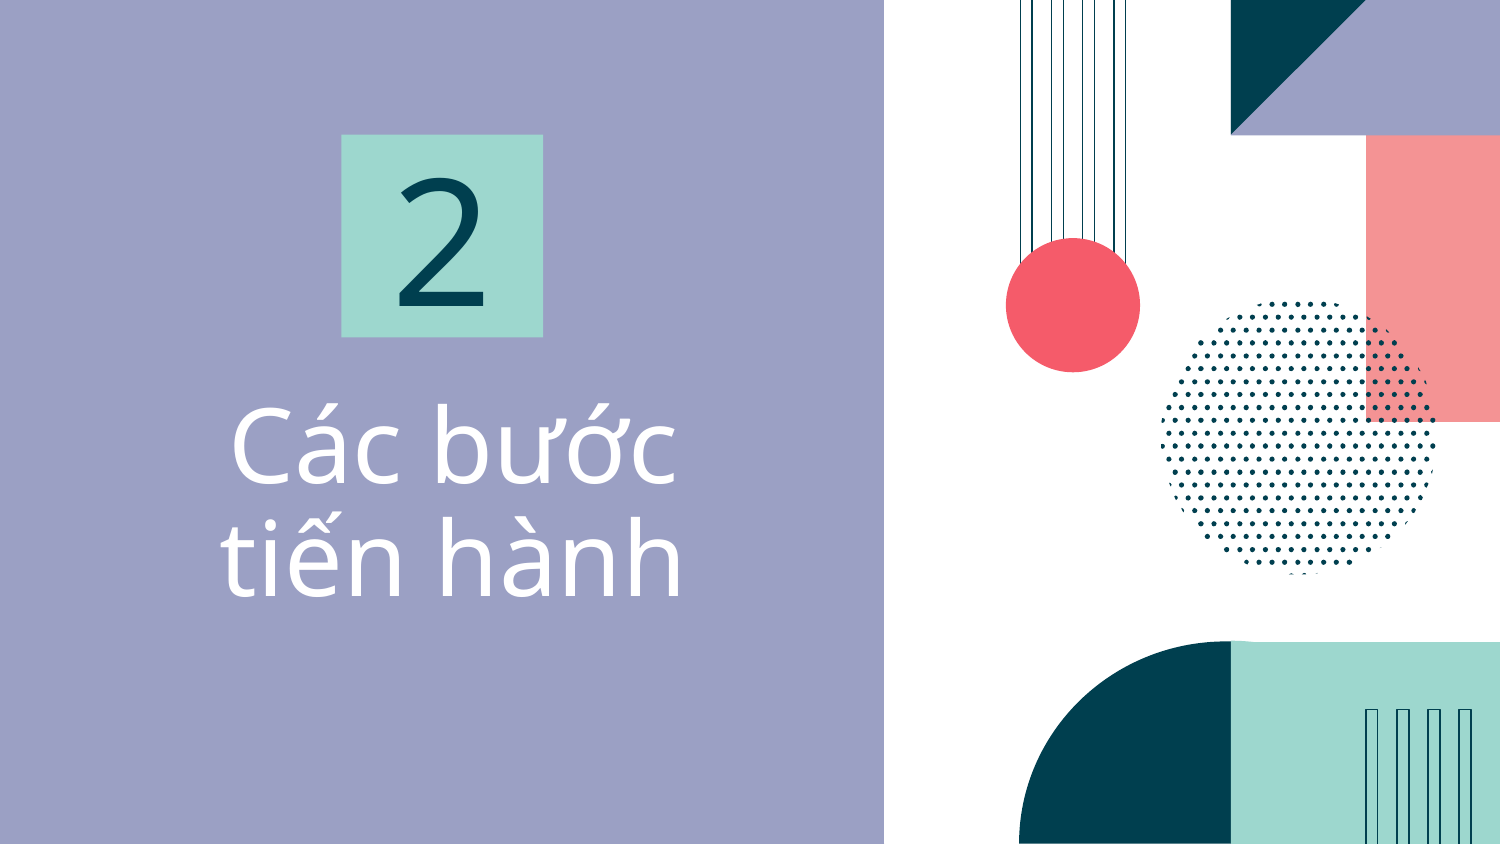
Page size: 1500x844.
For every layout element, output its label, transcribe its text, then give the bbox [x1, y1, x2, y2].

title Các bước tiến hành [134, 387, 750, 625]
title 2 [341, 134, 544, 338]
